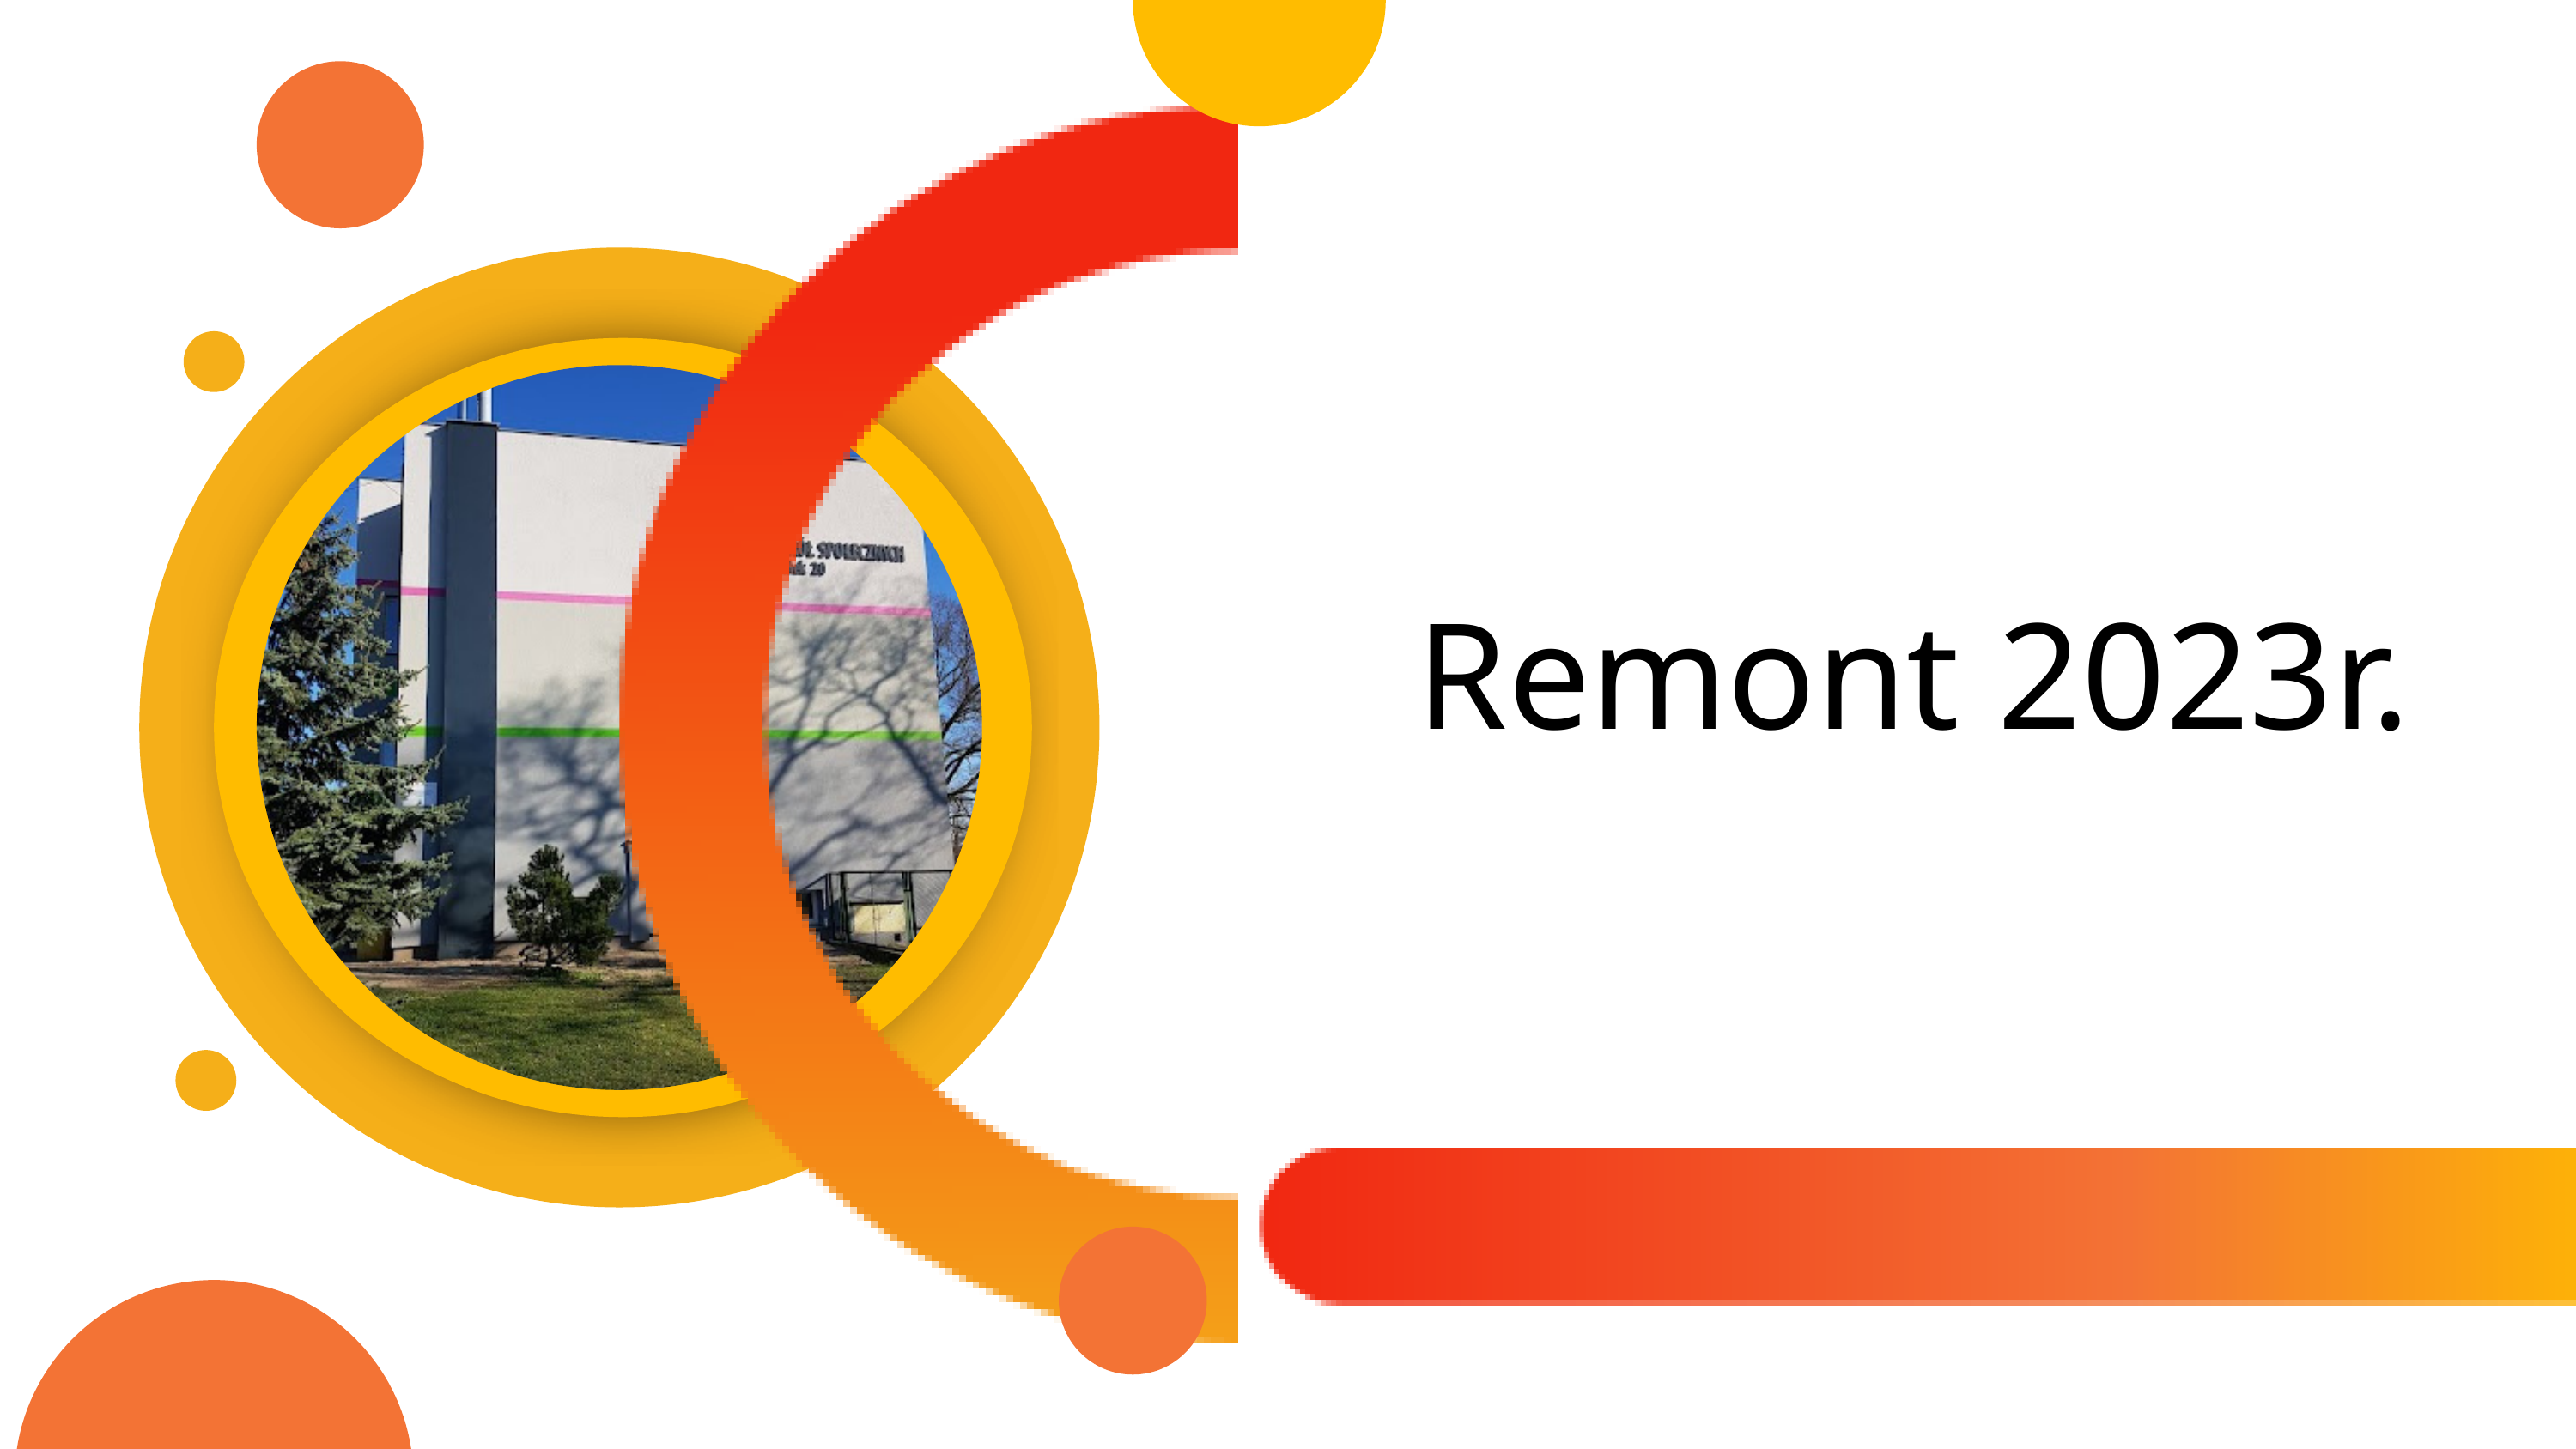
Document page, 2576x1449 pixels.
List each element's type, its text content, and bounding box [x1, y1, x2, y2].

text_box [1259, 1148, 2576, 1306]
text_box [1058, 1226, 1207, 1375]
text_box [213, 337, 1033, 1118]
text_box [138, 247, 1100, 1208]
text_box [14, 1279, 414, 1449]
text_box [175, 1049, 237, 1112]
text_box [256, 364, 982, 1091]
text_box [619, 106, 1238, 1343]
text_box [1133, 0, 1387, 127]
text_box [183, 330, 245, 392]
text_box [256, 61, 424, 229]
text_box Remont 2023r. [1353, 582, 2487, 759]
